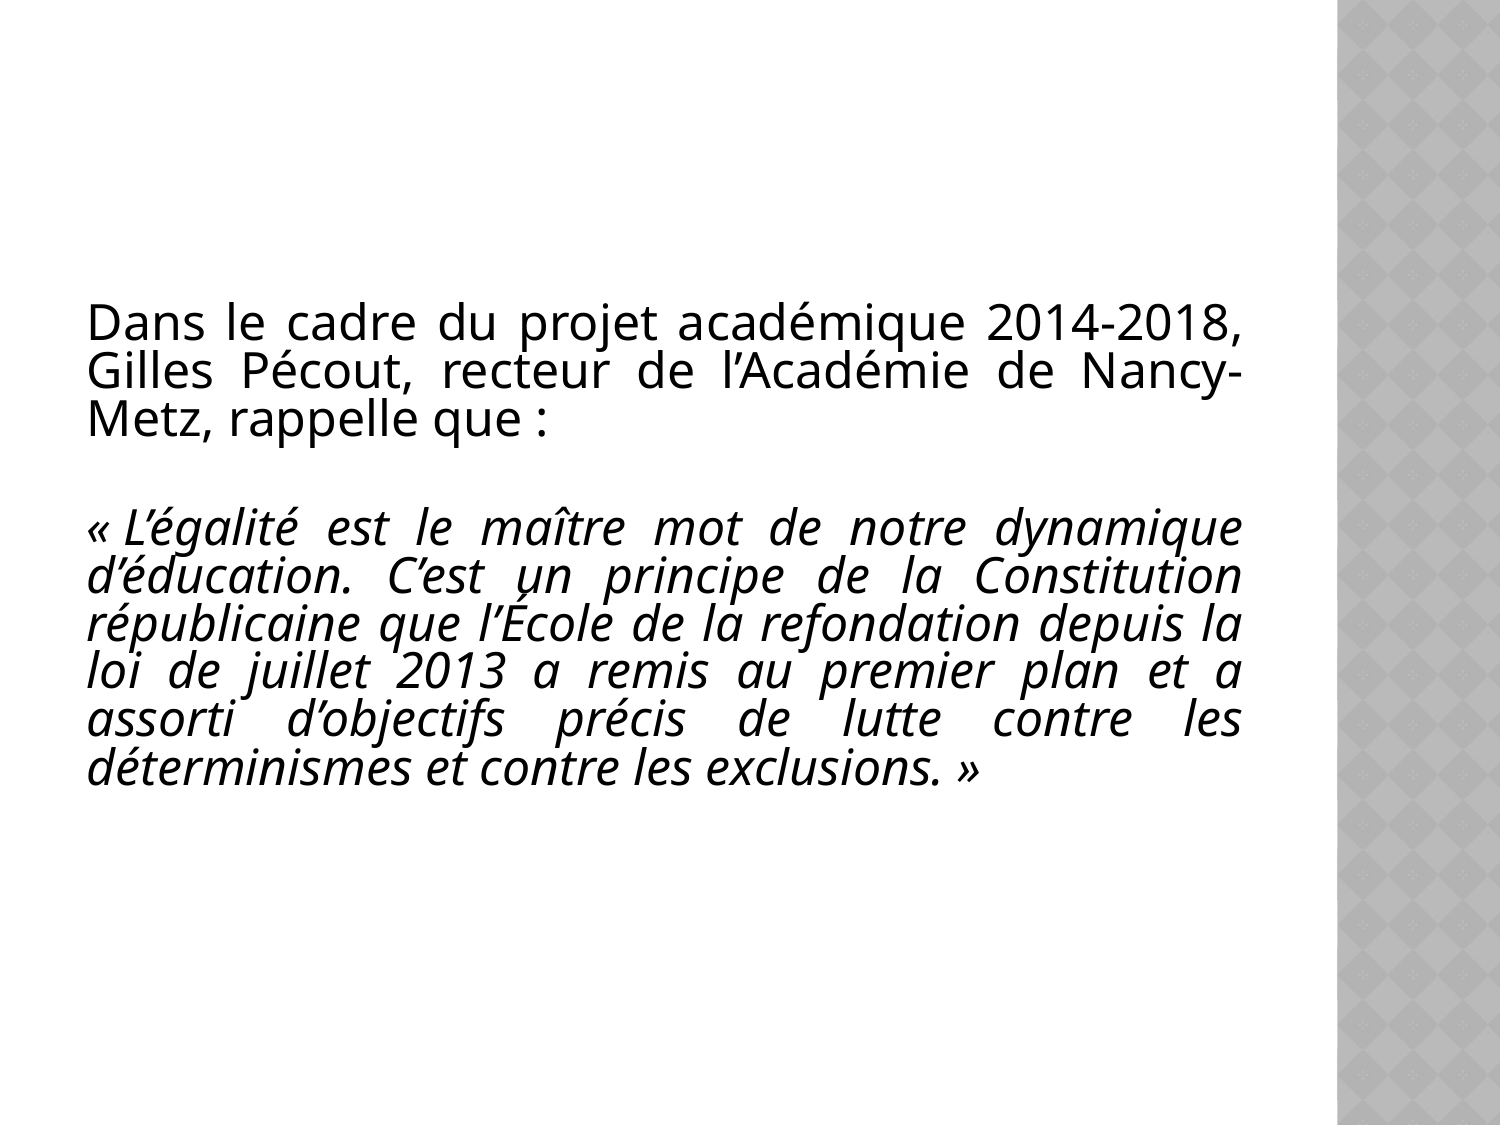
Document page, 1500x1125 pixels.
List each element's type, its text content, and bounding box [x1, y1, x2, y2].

list Dans le cadre du projet académique 2014-2018, Gilles Pécout, recteur de l’Académie de Nancy-Metz, rappelle que : « L’égalité est le maître mot de notre dynamique d’éducation. C’est un principe de la Constitution républicaine que l’École de la refondation depuis la loi de juillet 2013 a remis au premier plan et a assorti d’objectifs précis de lutte contre les déterminismes et contre les exclusions. » [71, 217, 1260, 1013]
